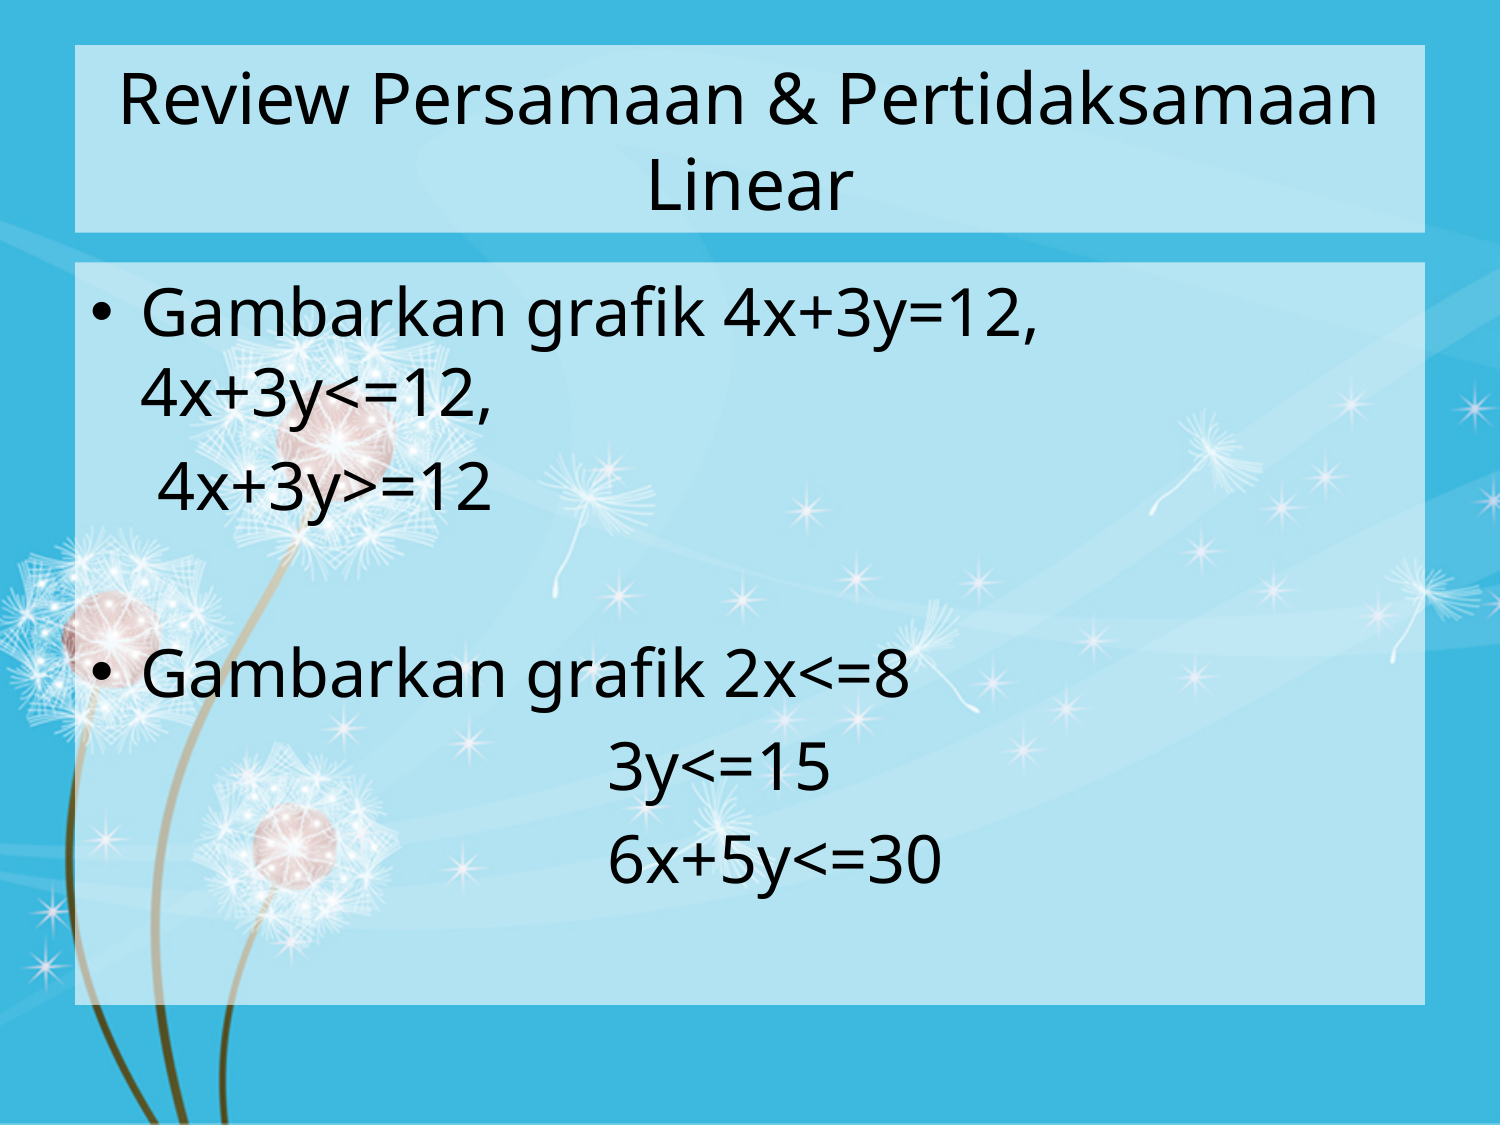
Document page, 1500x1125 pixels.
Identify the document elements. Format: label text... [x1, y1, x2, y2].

title Review Persamaan & Pertidaksamaan Linear [75, 45, 1425, 233]
list Gambarkan grafik 4x+3y=12, 4x+3y<=12, 4x+3y>=12 Gambarkan grafik 2x<=8 3y<=15 6x+5y<=30 [75, 262, 1425, 1005]
picture [0, 0, 1500, 1125]
